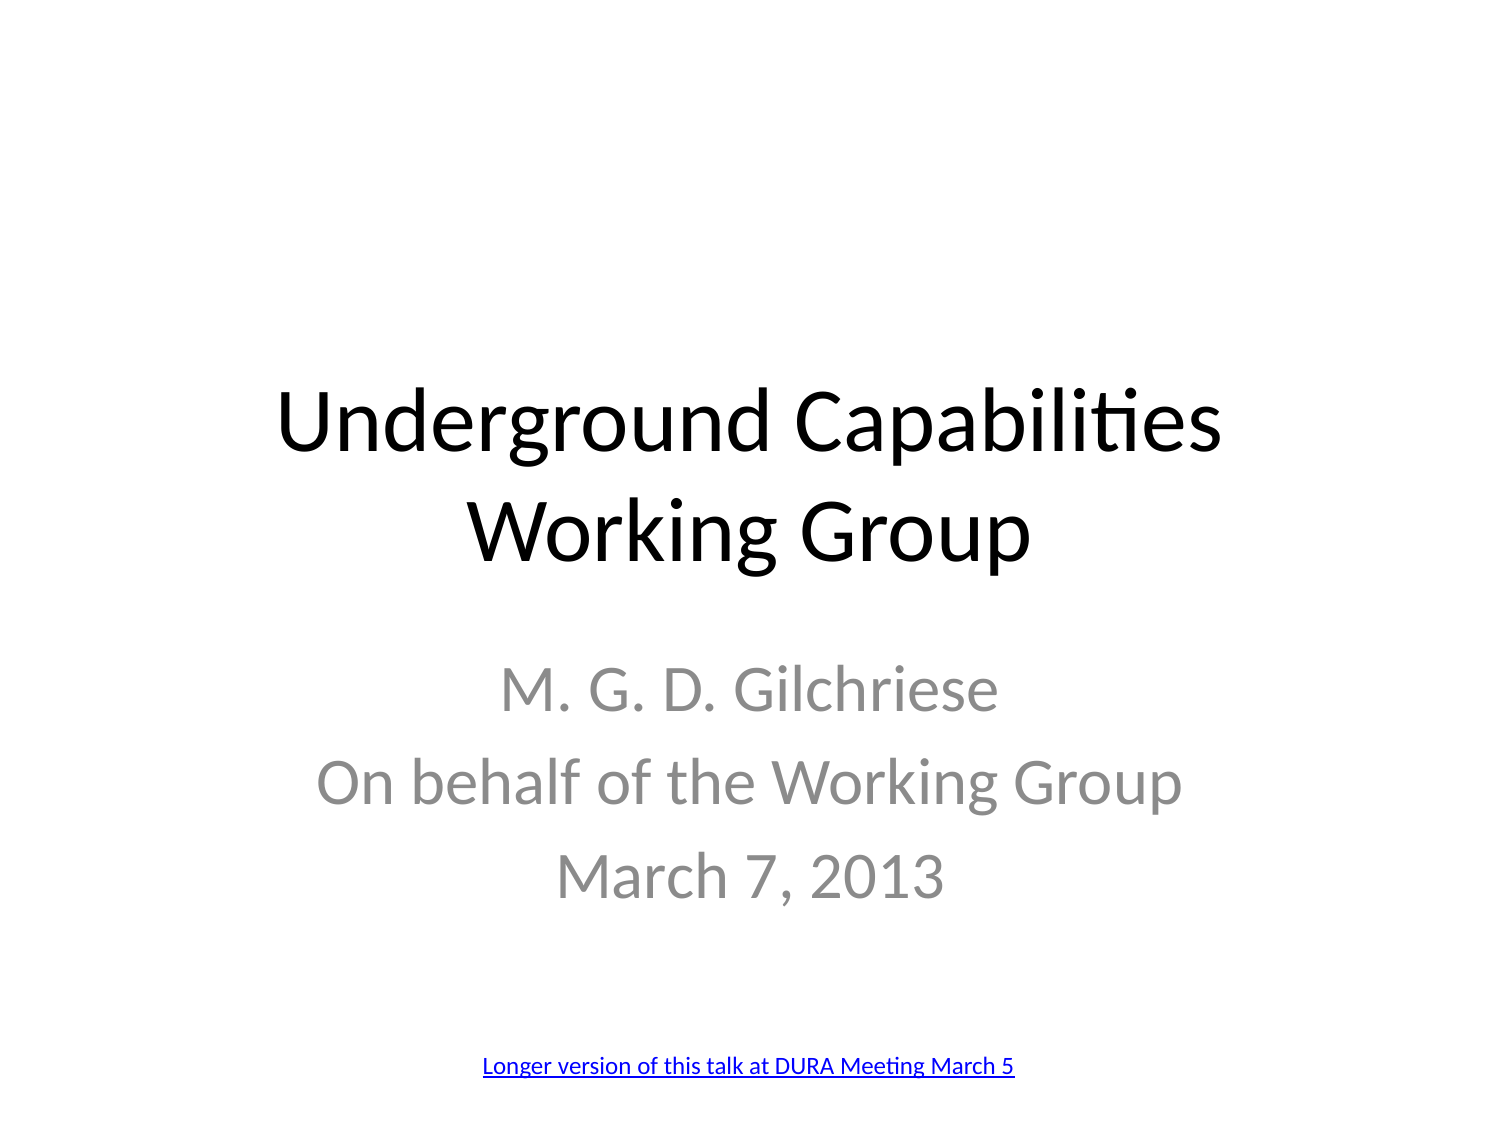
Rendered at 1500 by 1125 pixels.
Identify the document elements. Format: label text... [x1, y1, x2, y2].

subtitle M. G. D. Gilchriese On behalf of the Working Group March 7, 2013 [225, 637, 1275, 925]
title Underground Capabilities Working Group [112, 349, 1388, 591]
text_box Longer version of this talk at DURA Meeting March 5 [467, 1042, 1031, 1087]
